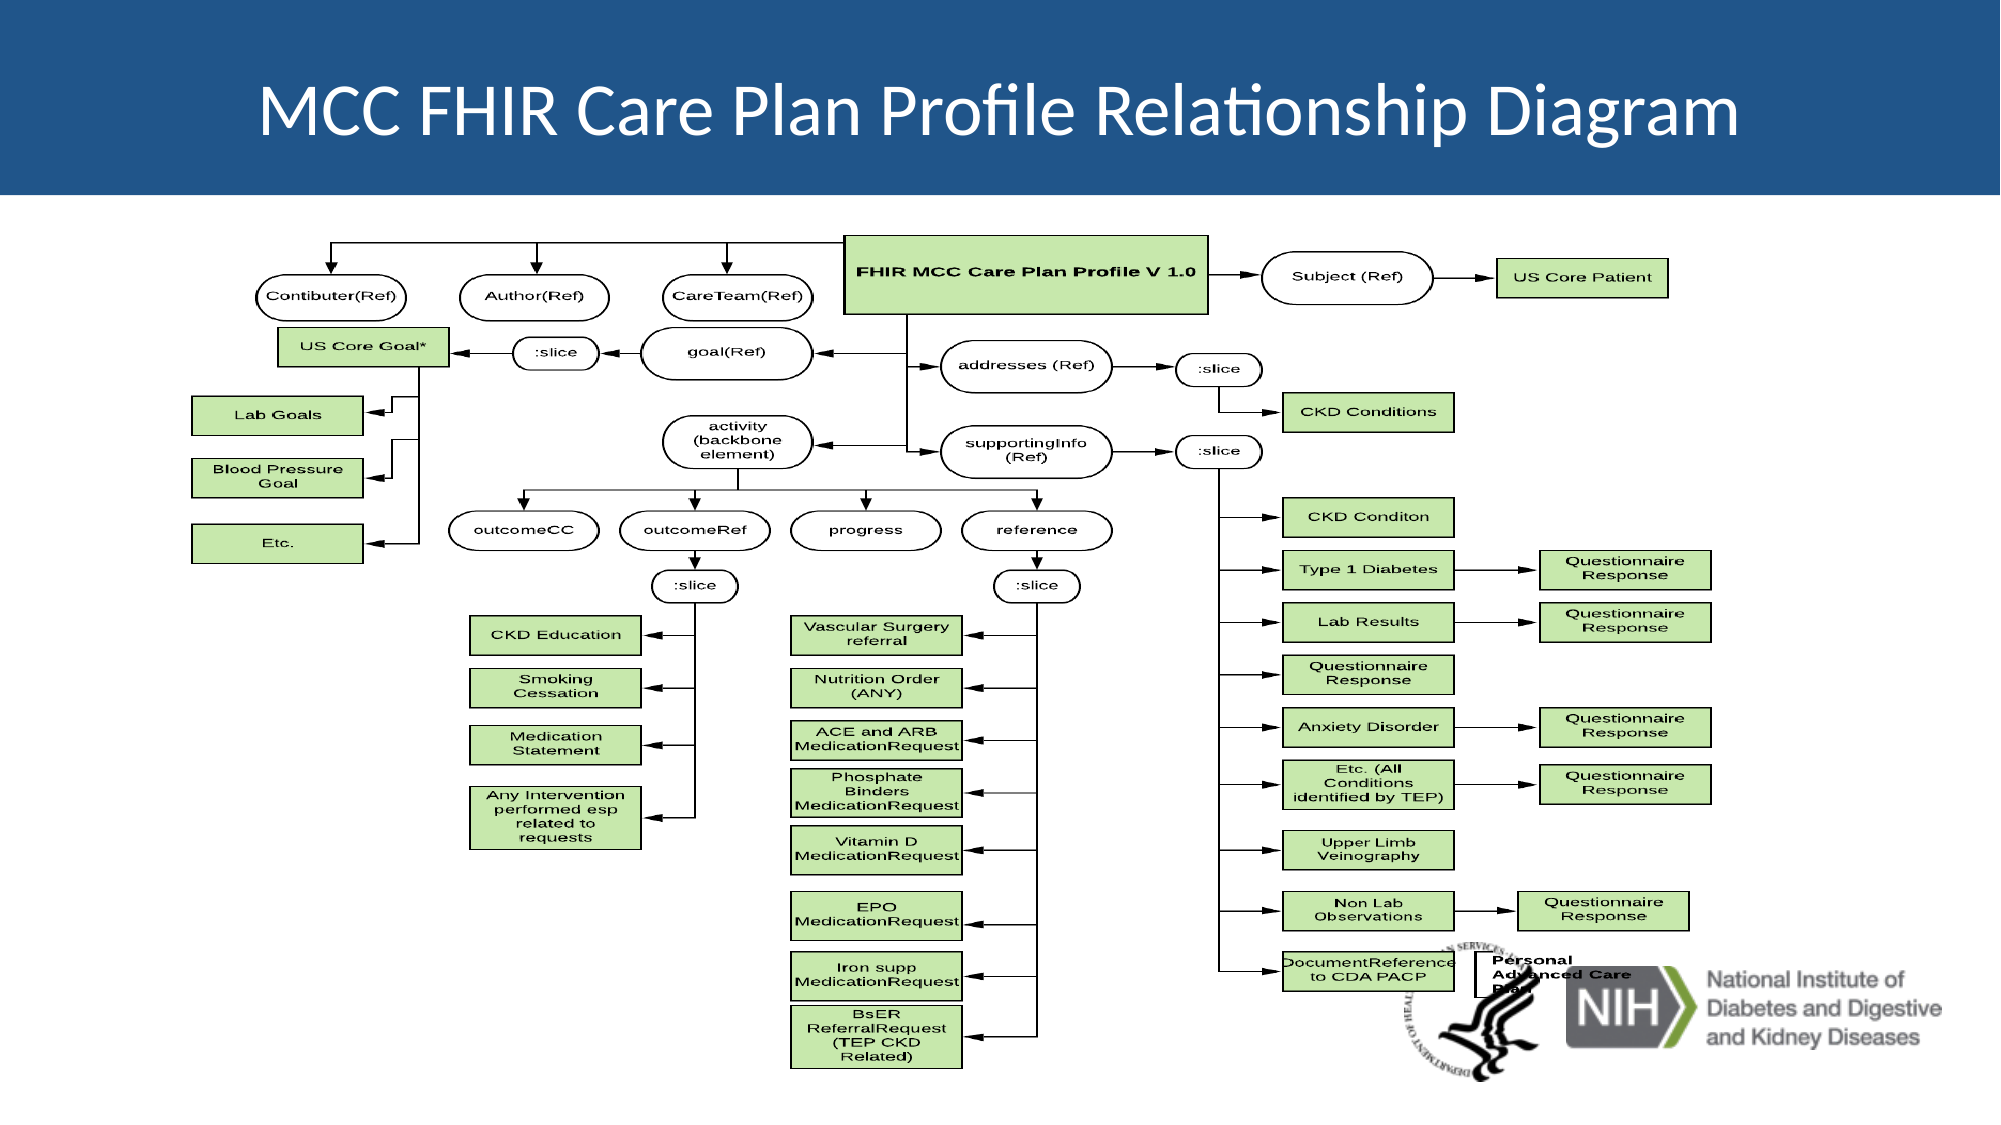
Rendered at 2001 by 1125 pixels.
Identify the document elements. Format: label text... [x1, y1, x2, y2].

title MCC FHIR Care Plan Profile Relationship Diagram [99, 29, 1900, 180]
picture [149, 209, 1942, 1096]
